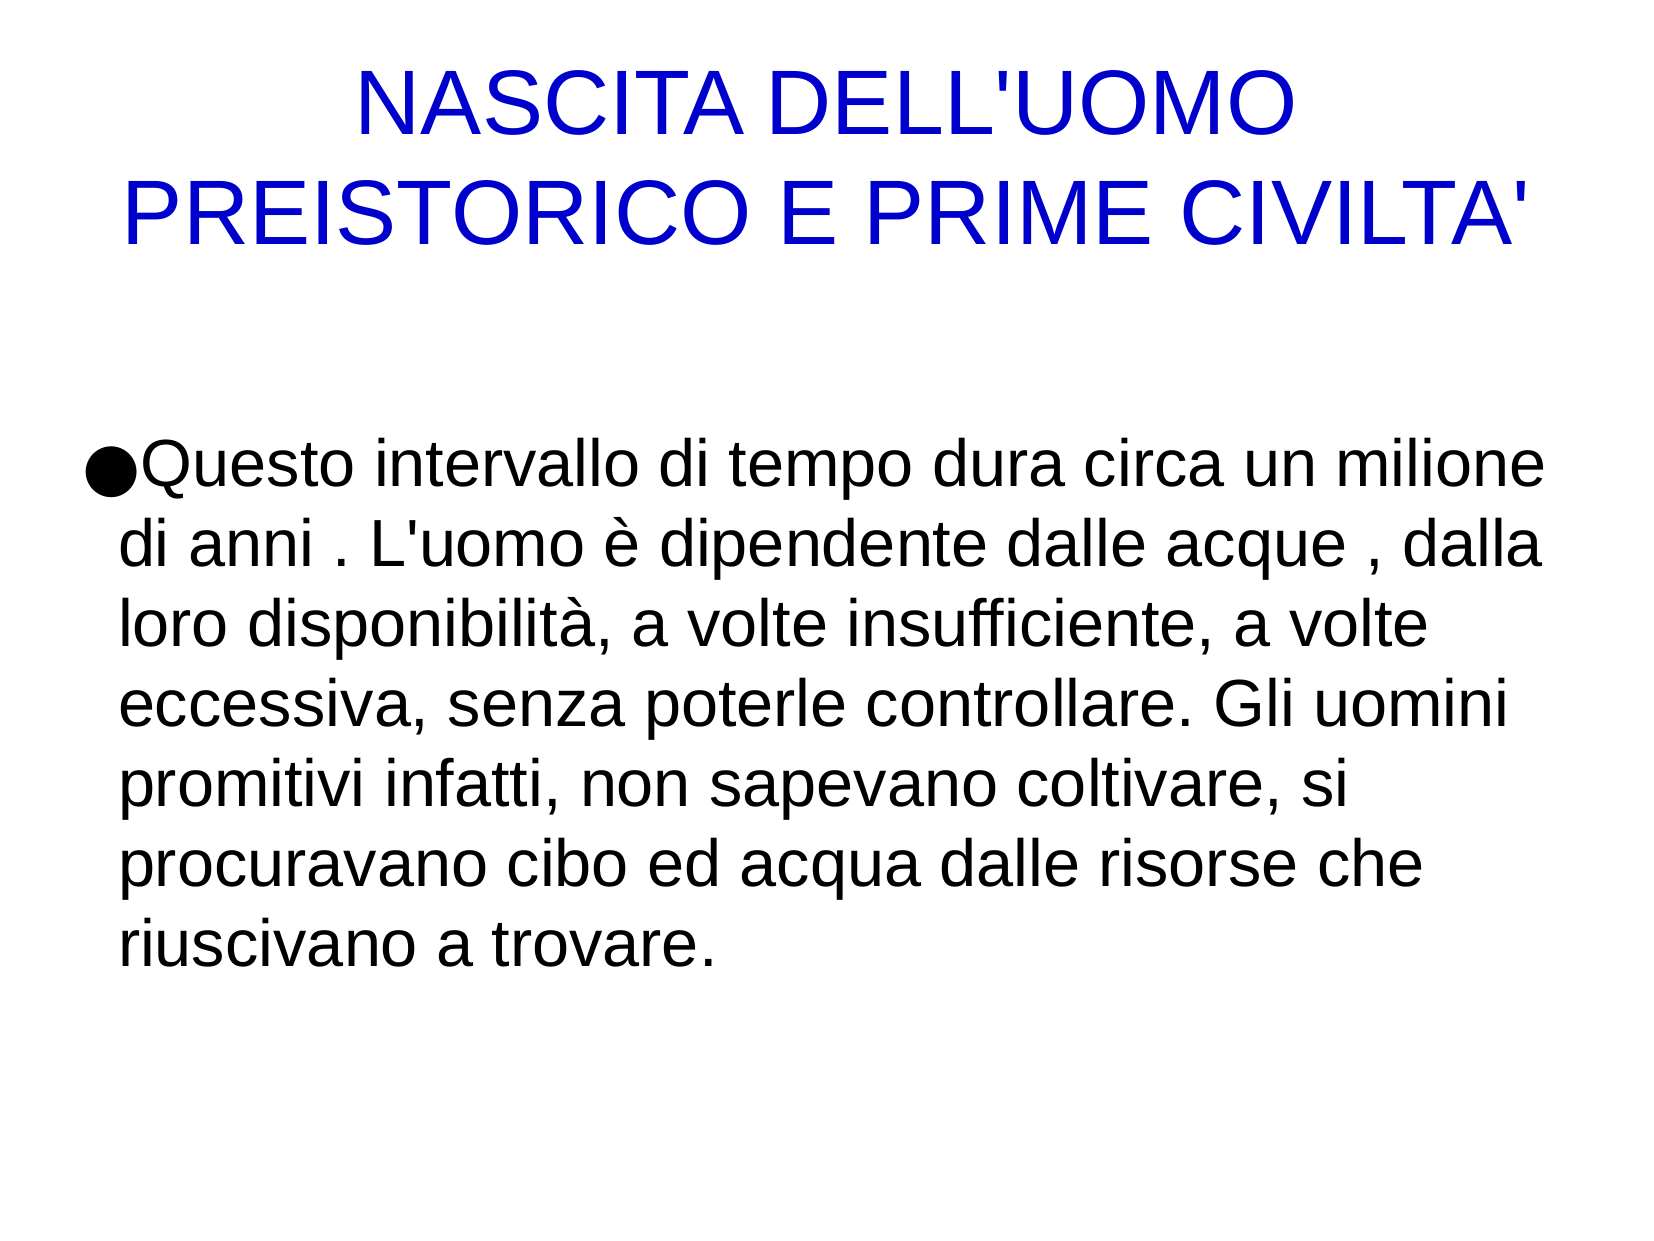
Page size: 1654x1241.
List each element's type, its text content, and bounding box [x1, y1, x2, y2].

text_box NASCITA DELL'UOMO PREISTORICO E PRIME CIVILTA' [82, 49, 1571, 257]
text_box Questo intervallo di tempo dura circa un milione di anni . L'uomo è dipendente dalle acque , dalla loro disponibilità, a volte insufficiente, a volte eccessiva, senza poterle controllare. Gli uomini promitivi infatti, non sapevano coltivare, si procuravano cibo ed acqua dalle risorse che riuscivano a trovare. [82, 290, 1571, 1109]
